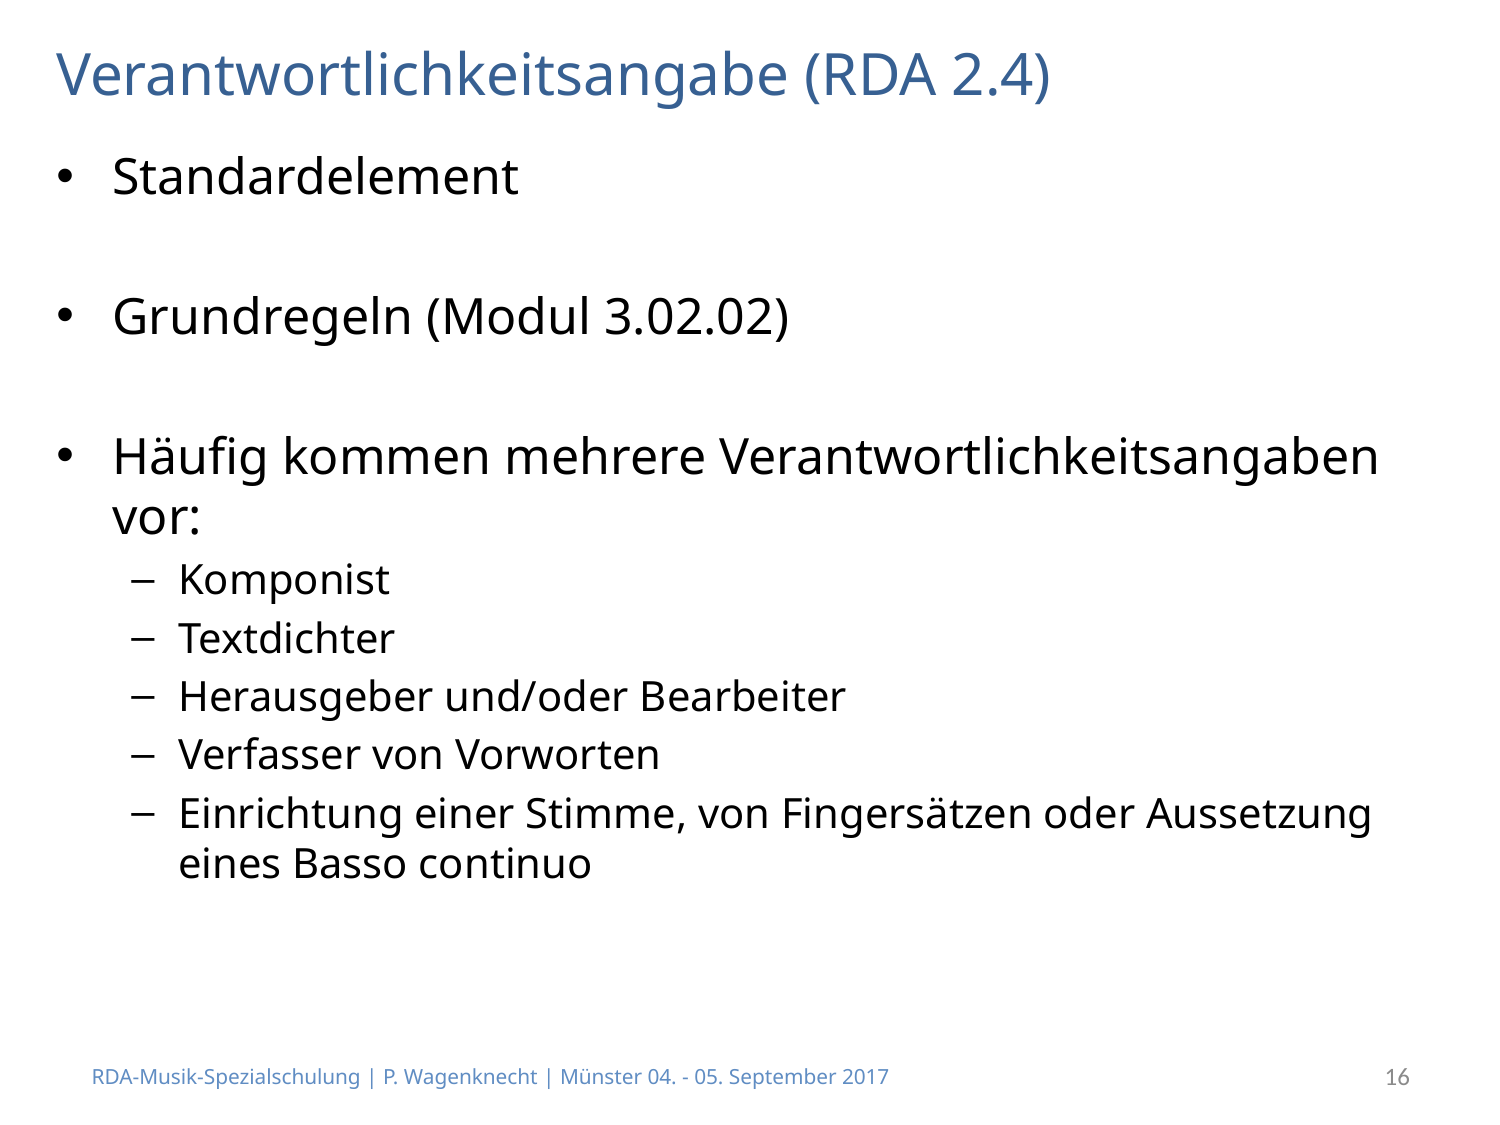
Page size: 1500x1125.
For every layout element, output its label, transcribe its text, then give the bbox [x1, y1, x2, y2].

list Standardelement Grundregeln (Modul 3.02.02) Häufig kommen mehrere Verantwortlichkeitsangaben vor: Komponist Textdichter Herausgeber und/oder Bearbeiter Verfasser von Vorworten Einrichtung einer Stimme, von Fingersätzen oder Aussetzung eines Basso continuo [41, 137, 1459, 1035]
slide_number 16 [1187, 1045, 1425, 1106]
footer RDA-Musik-Spezialschulung | P. Wagenknecht | Münster 04. - 05. September 2017 [76, 1045, 1187, 1106]
title Verantwortlichkeitsangabe (RDA 2.4) [41, 30, 1459, 114]
